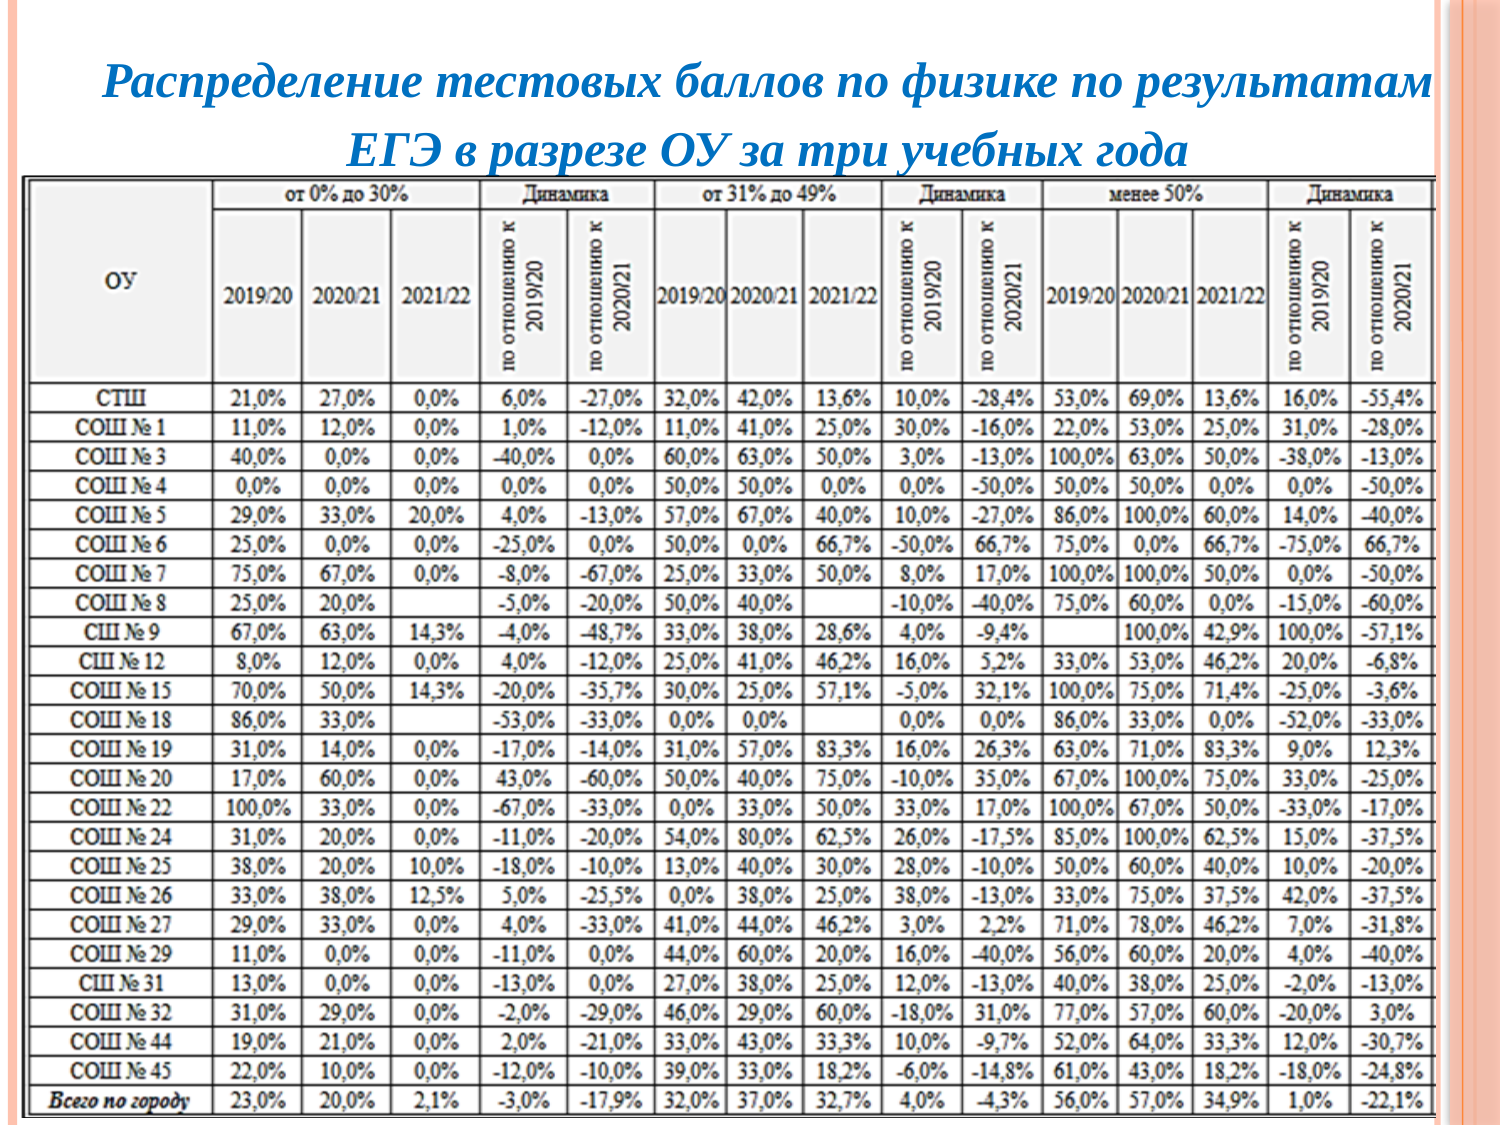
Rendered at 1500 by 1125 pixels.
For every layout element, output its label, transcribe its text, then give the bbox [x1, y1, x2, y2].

text_box Распределение тестовых баллов по физике по результатам ЕГЭ в разрезе ОУ за три учебных года [64, 30, 1471, 184]
picture [17, 172, 1436, 1119]
